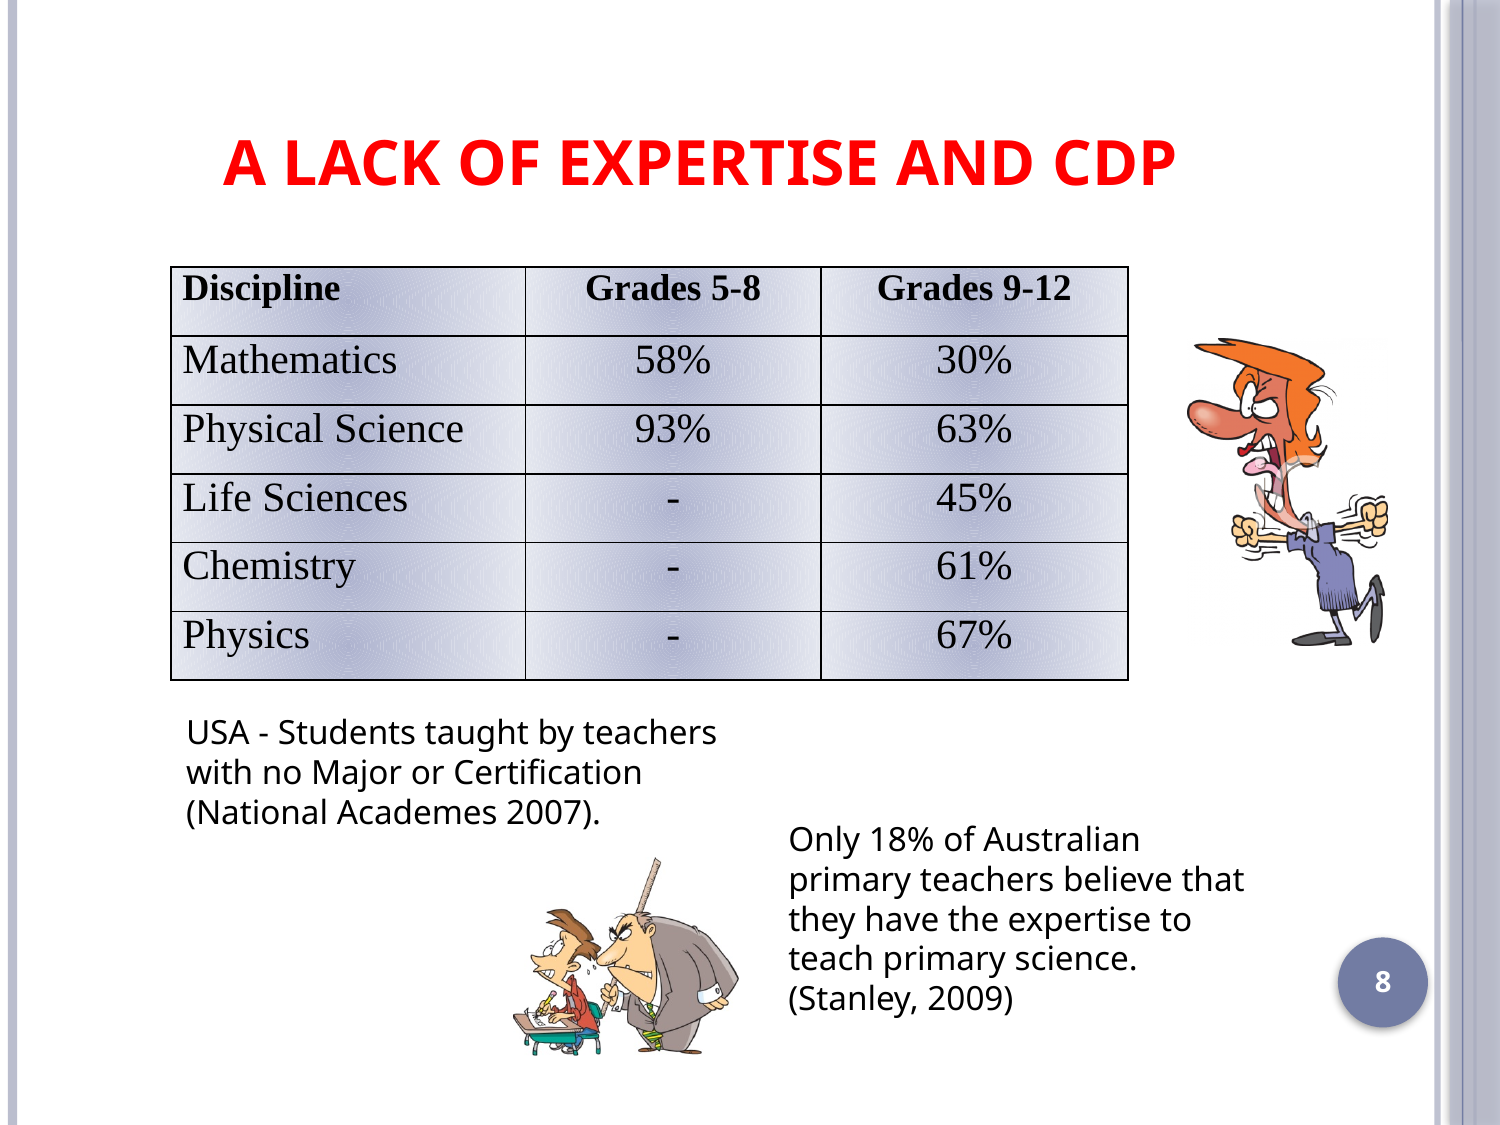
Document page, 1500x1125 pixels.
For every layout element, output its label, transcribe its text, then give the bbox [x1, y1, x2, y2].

table_header Grades 9-12 [822, 268, 1127, 335]
table_cell Physical Science [172, 406, 525, 473]
slide_number 8 [1333, 940, 1434, 1027]
table_cell - [526, 612, 820, 679]
table_cell Mathematics [172, 337, 525, 404]
table_cell 63% [822, 406, 1127, 473]
table_cell 61% [822, 543, 1127, 611]
picture [1186, 337, 1389, 646]
table_cell 58% [526, 337, 820, 404]
table_cell 45% [822, 475, 1127, 542]
table_header Grades 5-8 [526, 268, 820, 335]
table_cell - [526, 543, 820, 611]
table_cell 67% [822, 612, 1127, 679]
table_cell Chemistry [172, 543, 525, 611]
table_cell 30% [822, 337, 1127, 404]
text_box Only 18% of Australian primary teachers believe that they have the expertise to teach primary science. (Stanley, 2009) [773, 810, 1282, 1025]
table_header Discipline [172, 268, 525, 335]
table_cell 93% [526, 406, 820, 473]
table_cell Life Sciences [172, 475, 525, 542]
picture [513, 857, 739, 1057]
table_cell - [526, 475, 820, 542]
table_cell Physics [172, 612, 525, 679]
text_box USA - Students taught by teachers with no Major or Certification (National Academes 2007). [171, 704, 739, 839]
title A Lack of expertise and CDP [88, 66, 1314, 254]
